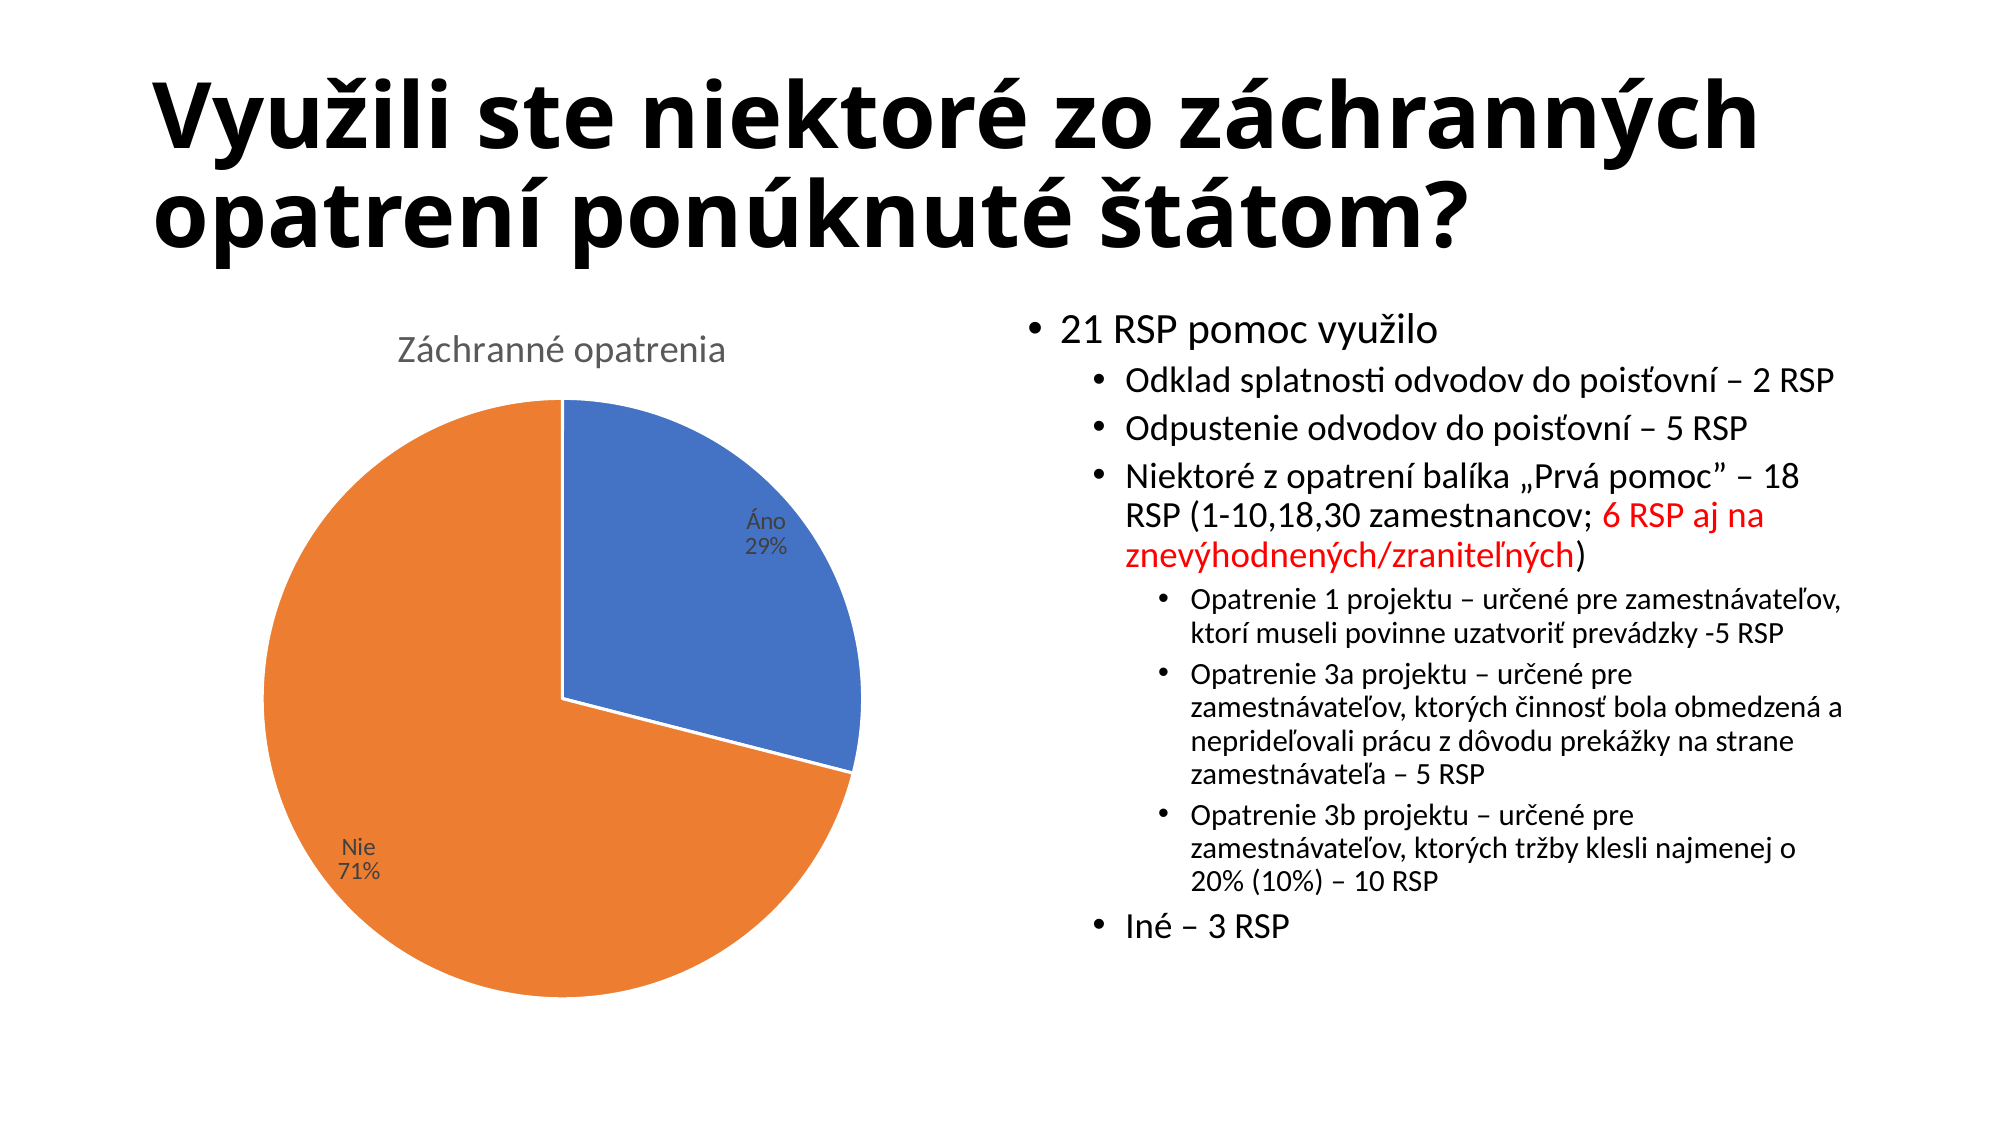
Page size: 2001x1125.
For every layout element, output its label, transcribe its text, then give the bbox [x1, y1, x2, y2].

chart [137, 299, 988, 1014]
title Využili ste niektoré zo záchranných opatrení ponúknuté štátom? [137, 59, 1863, 278]
list 21 RSP pomoc využilo Odklad splatnosti odvodov do poisťovní – 2 RSP Odpustenie odvodov do poisťovní – 5 RSP Niektoré z opatrení balíka „Prvá pomoc” – 18 RSP (1-10,18,30 zamestnancov; 6 RSP aj na znevýhodnených/zraniteľných) Opatrenie 1 projektu – určené pre zamestnávateľov, ktorí museli povinne uzatvoriť prevádzky -5 RSP Opatrenie 3a projektu – určené pre zamestnávateľov, ktorých činnosť bola obmedzená a neprideľovali prácu z dôvodu prekážky na strane zamestnávateľa – 5 RSP Opatrenie 3b projektu – určené pre zamestnávateľov, ktorých tržby klesli najmenej o 20% (10%) – 10 RSP Iné – 3 RSP [1012, 299, 1863, 1014]
